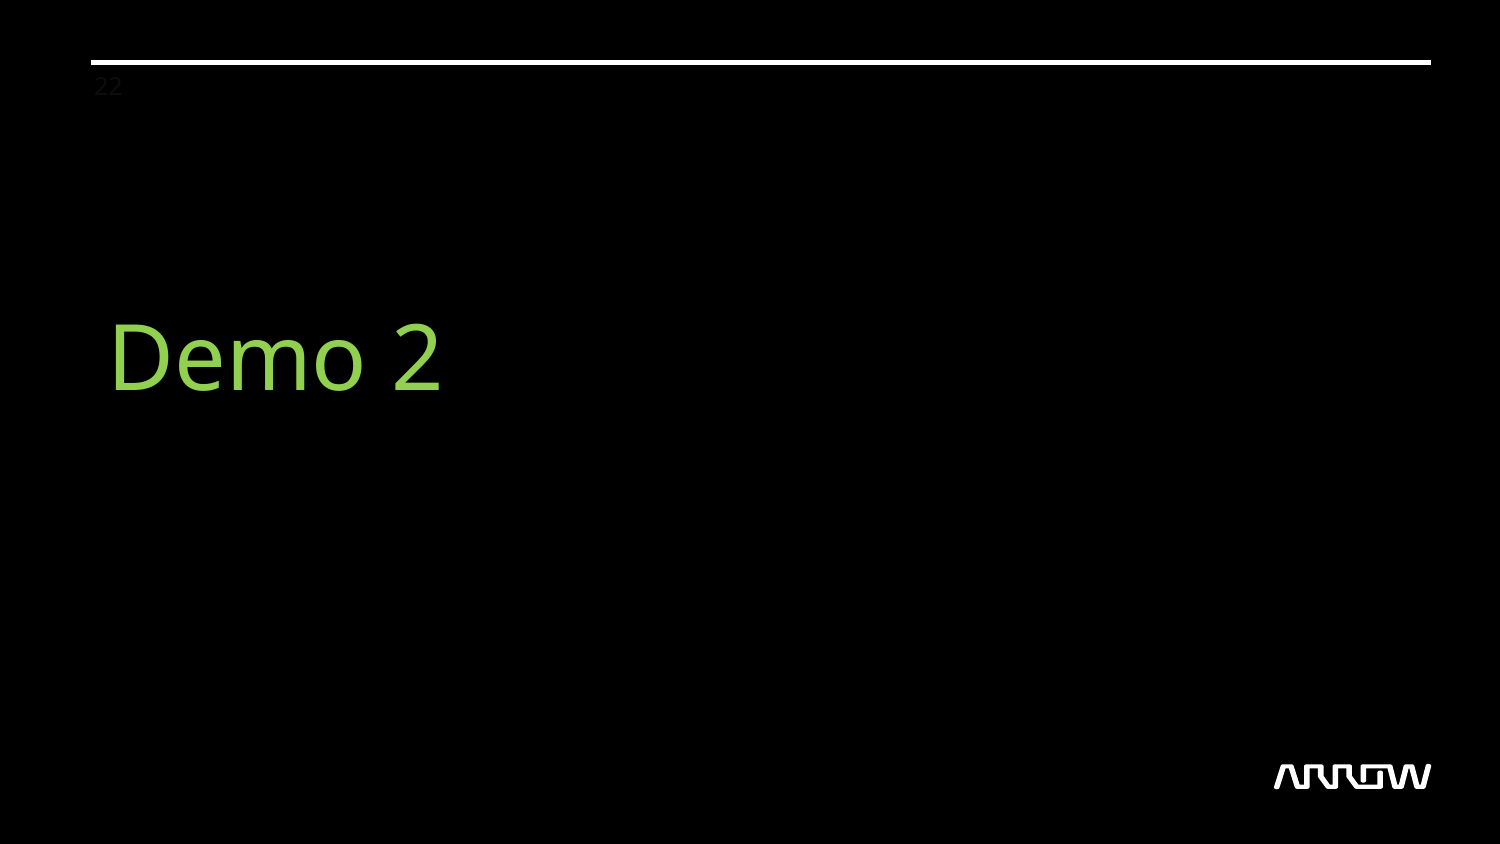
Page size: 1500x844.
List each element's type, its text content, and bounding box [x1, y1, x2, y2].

text_box Demo 2 [92, 167, 1425, 540]
